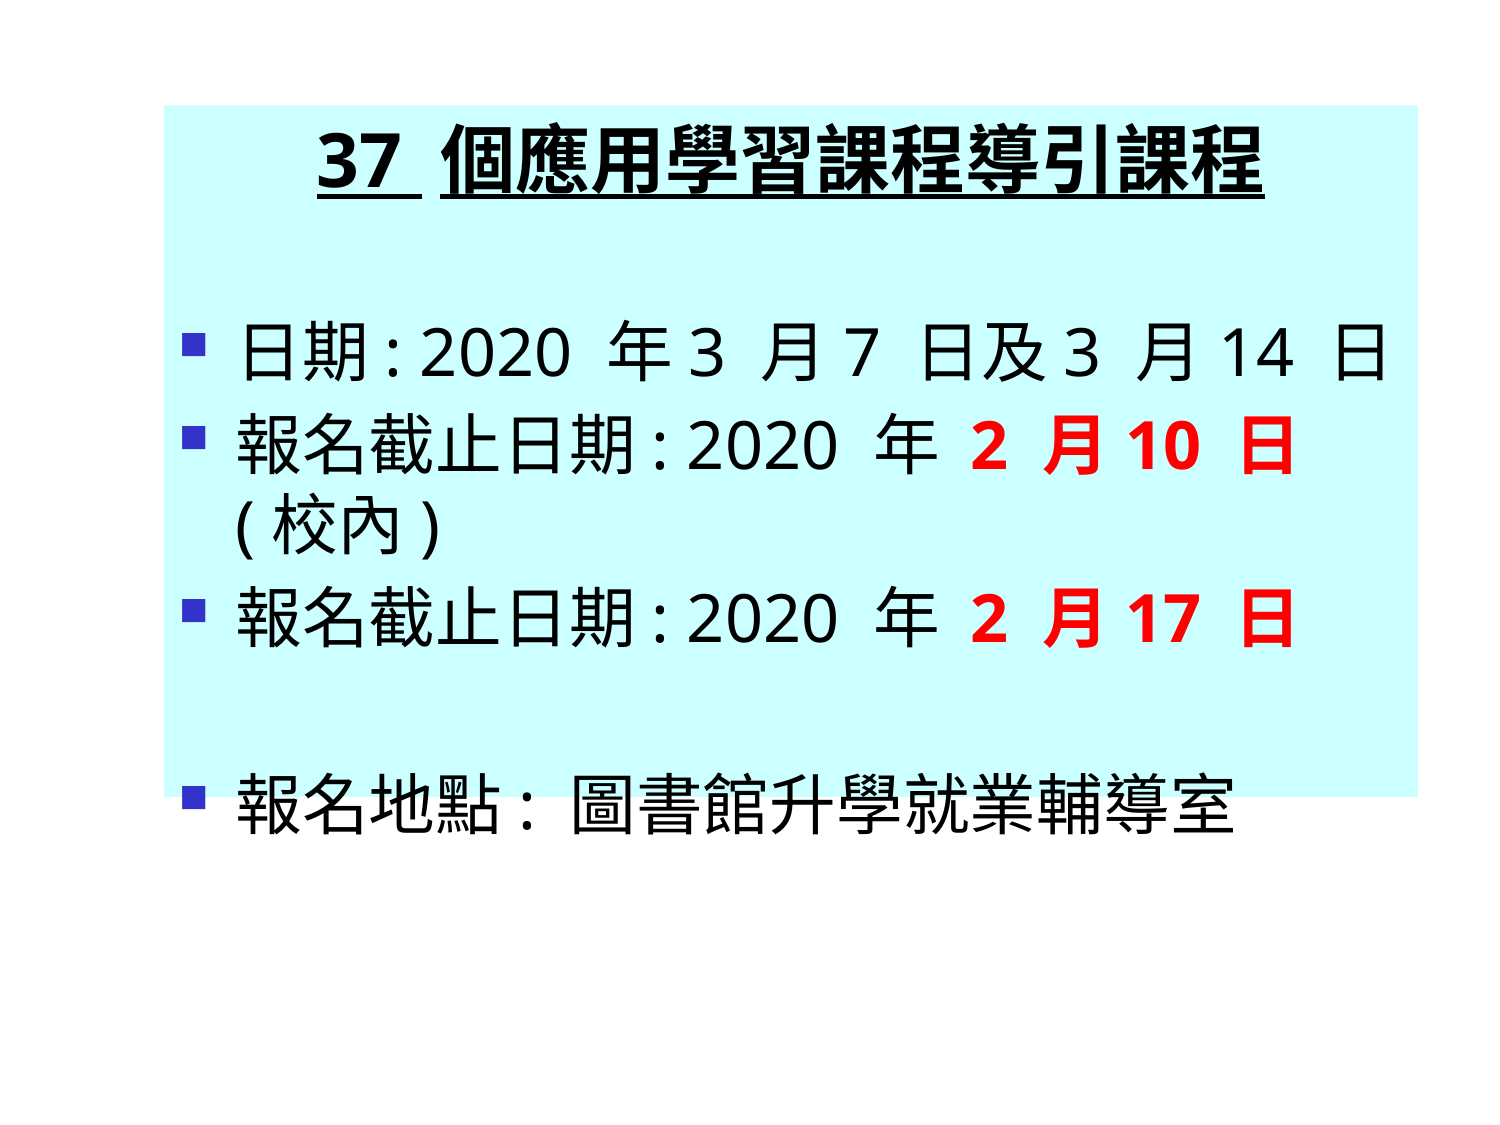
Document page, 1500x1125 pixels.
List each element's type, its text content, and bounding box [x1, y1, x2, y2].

list 37 個應用學習課程導引課程 日期: 2020 年3 月7 日及3 月14 日 報名截止日期: 2020 年 2 月10 日(校內) 報名截止日期: 2020 年 2 月17 日 報名地點: 圖書館升學就業輔導室 [164, 105, 1418, 797]
